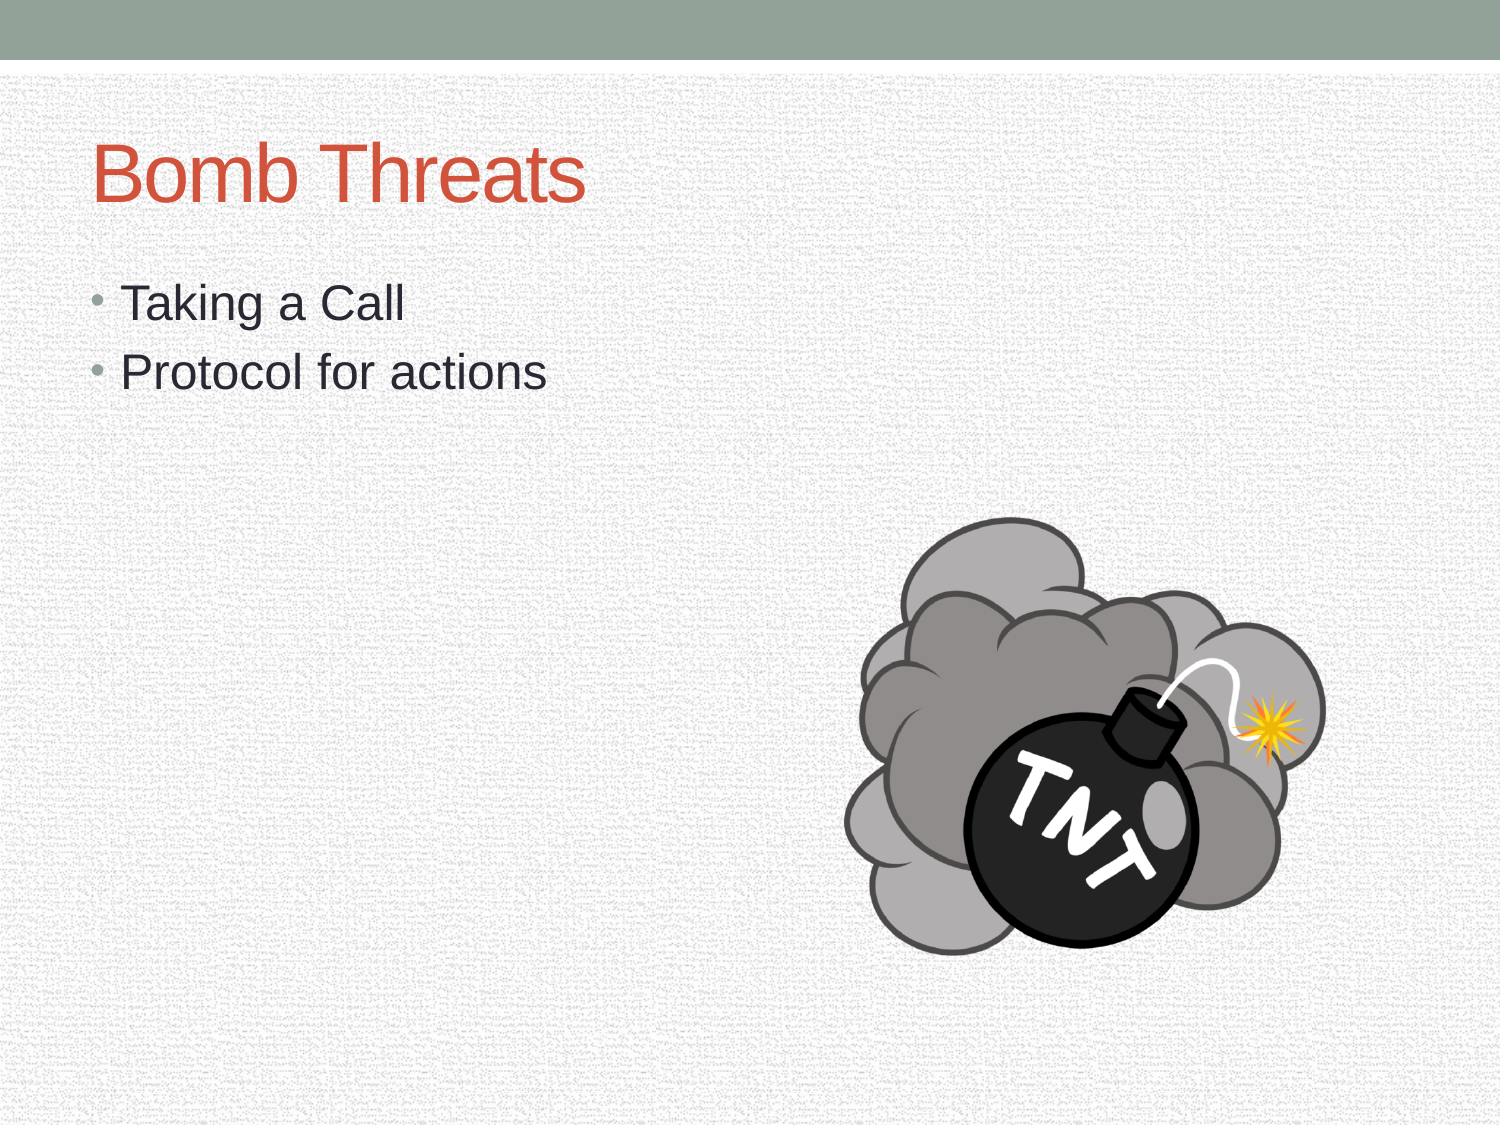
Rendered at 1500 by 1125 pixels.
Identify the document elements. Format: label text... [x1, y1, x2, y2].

picture [837, 512, 1331, 965]
title Bomb Threats [75, 87, 1425, 250]
list Taking a Call Protocol for actions [75, 262, 1425, 1063]
